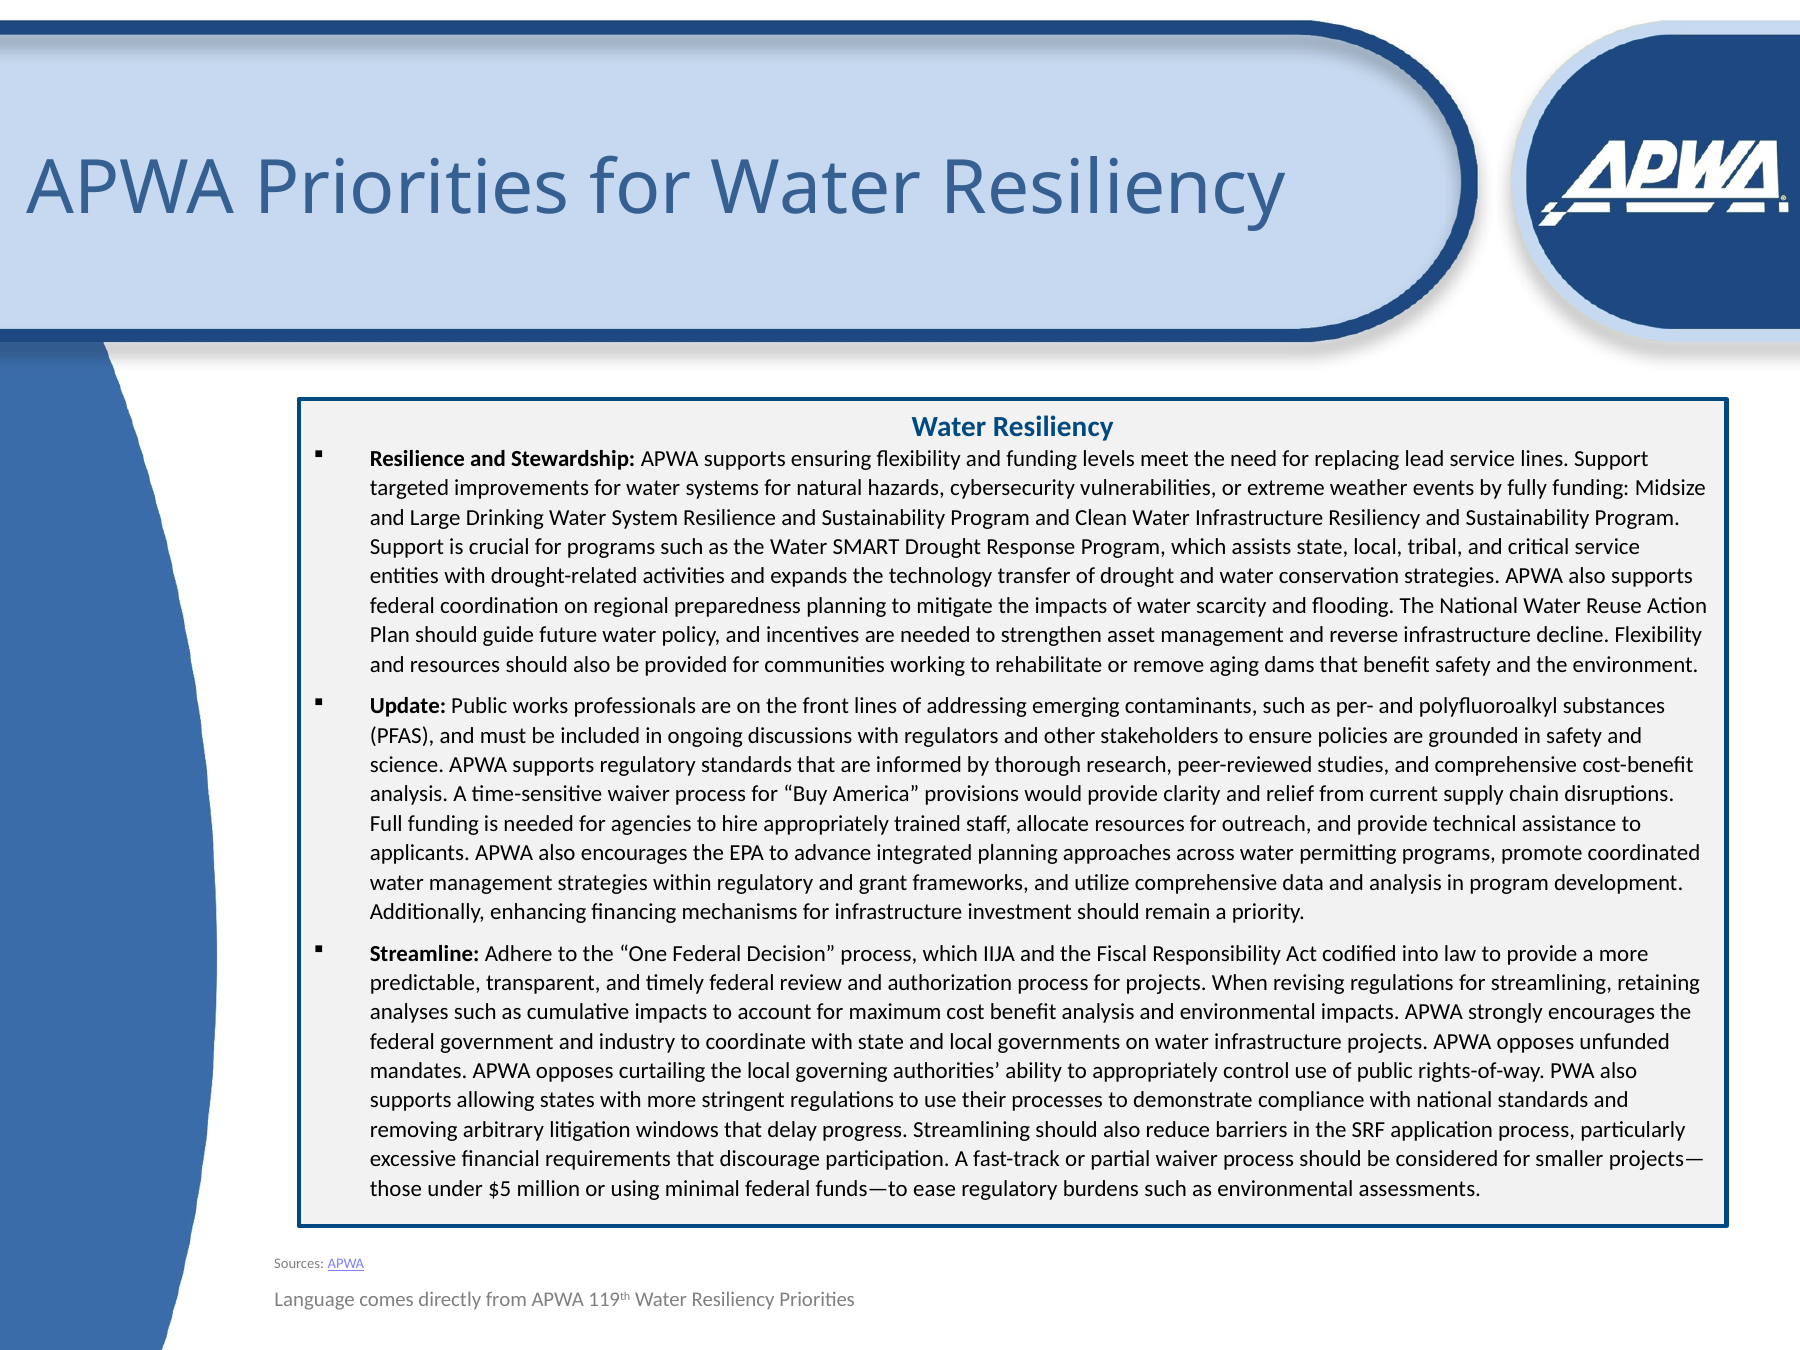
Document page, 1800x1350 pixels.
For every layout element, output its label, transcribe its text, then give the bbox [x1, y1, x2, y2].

title APWA Priorities for Water Resiliency [11, 48, 1362, 319]
picture [0, 0, 1800, 1350]
text_box Language comes directly from APWA 119th Water Resiliency Priorities [259, 1278, 1183, 1319]
text_box Water Resiliency Resilience and Stewardship: APWA supports ensuring flexibility and funding levels meet the need for replacing lead service lines. Support targeted improvements for water systems for natural hazards, cybersecurity vulnerabilities, or extreme weather events by fully funding: Midsize and Large Drinking Water System Resilience and Sustainability Program and Clean Water Infrastructure Resiliency and Sustainability Program. Support is crucial for programs such as the Water SMART Drought Response Program, which assists state, local, tribal, and critical service entities with drought-related activities and expands the technology transfer of drought and water conservation strategies. APWA also supports federal coordination on regional preparedness planning to mitigate the impacts of water scarcity and flooding. The National Water Reuse Action Plan should guide future water policy, and incentives are needed to strengthen asset management and reverse infrastructure decline. Flexibility and resources should also be provided for communities working to rehabilitate or remove aging dams that benefit safety and the environment. Update: Public works professionals are on the front lines of addressing emerging contaminants, such as per- and polyfluoroalkyl substances (PFAS), and must be included in ongoing discussions with regulators and other stakeholders to ensure policies are grounded in safety and science. APWA supports regulatory standards that are informed by thorough research, peer-reviewed studies, and comprehensive cost-benefit analysis. A time-sensitive waiver process for “Buy America” provisions would provide clarity and relief from current supply chain disruptions. Full funding is needed for agencies to hire appropriately trained staff, allocate resources for outreach, and provide technical assistance to applicants. APWA also encourages the EPA to advance integrated planning approaches across water permitting programs, promote coordinated water management strategies within regulatory and grant frameworks, and utilize comprehensive data and analysis in program development. Additionally, enhancing financing mechanisms for infrastructure investment should remain a priority. Streamline: Adhere to the “One Federal Decision” process, which IIJA and the Fiscal Responsibility Act codified into law to provide a more predictable, transparent, and timely federal review and authorization process for projects. When revising regulations for streamlining, retaining analyses such as cumulative impacts to account for maximum cost benefit analysis and environmental impacts. APWA strongly encourages the federal government and industry to coordinate with state and local governments on water infrastructure projects. APWA opposes unfunded mandates. APWA opposes curtailing the local governing authorities’ ability to appropriately control use of public rights-of-way. PWA also supports allowing states with more stringent regulations to use their processes to demonstrate compliance with national standards and removing arbitrary litigation windows that delay progress. Streamlining should also reduce barriers in the SRF application process, particularly excessive financial requirements that discourage participation. A fast-track or partial waiver process should be considered for smaller projects—those under $5 million or using minimal federal funds—to ease regulatory burdens such as environmental assessments. [297, 397, 1729, 1228]
text_box Sources: APWA [259, 1245, 1613, 1277]
